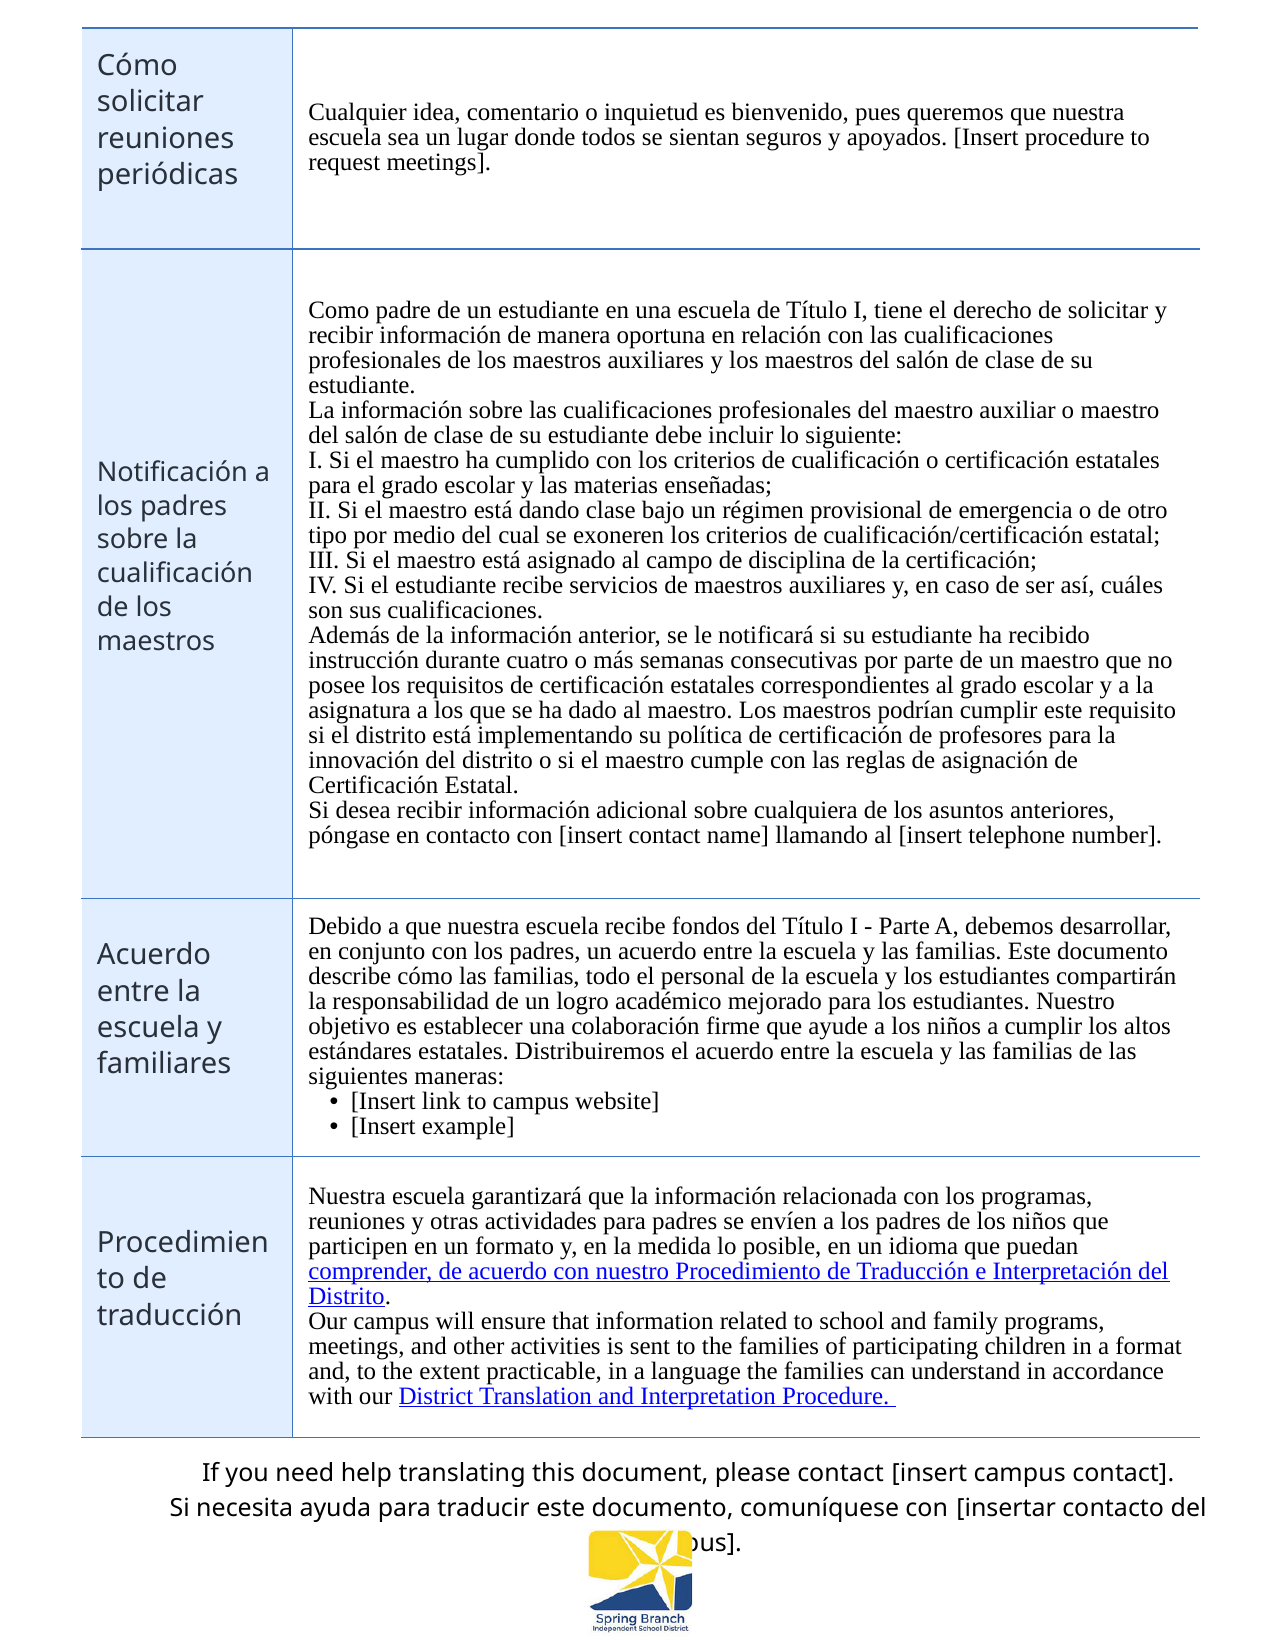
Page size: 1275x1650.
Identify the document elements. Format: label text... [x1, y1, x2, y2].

table_header Cualquier idea, comentario o inquietud es bienvenido, pues queremos que nuestra escuela sea un lugar donde todos se sientan seguros y apoyados. [Insert procedure to request meetings]. [293, 29, 1198, 248]
table_cell Acuerdo entre la escuela y familiares [82, 899, 292, 1156]
text_box If you need help translating this document, please contact [insert campus contact]. Si necesita ayuda para traducir este documento, comuníquese con [insertar contacto del campus]. [146, 1450, 1231, 1556]
table_cell Procedimiento de traducción [82, 1157, 292, 1437]
table_cell Debido a que nuestra escuela recibe fondos del Título I - Parte A, debemos desarrollar, en conjunto con los padres, un acuerdo entre la escuela y las familias. Este documento describe cómo las familias, todo el personal de la escuela y los estudiantes compartirán la responsabilidad de un logro académico mejorado para los estudiantes. Nuestro objetivo es establecer una colaboración firme que ayude a los niños a cumplir los altos estándares estatales. Distribuiremos el acuerdo entre la escuela y las familias de las siguientes maneras: [Insert link to campus website] [Insert example] [293, 899, 1198, 1156]
table_header Cómo solicitar reuniones periódicas [82, 29, 292, 248]
table_cell Notificación a los padres sobre la cualificación de los maestros [82, 250, 292, 898]
table_cell Nuestra escuela garantizará que la información relacionada con los programas, reuniones y otras actividades para padres se envíen a los padres de los niños que participen en un formato y, en la medida lo posible, en un idioma que puedan comprender, de acuerdo con nuestro Procedimiento de Traducción e Interpretación del Distrito. Our campus will ensure that information related to school and family programs, meetings, and other activities is sent to the families of participating children in a format and, to the extent practicable, in a language the families can understand in accordance with our District Translation and Interpretation Procedure. [293, 1157, 1198, 1437]
text_box [587, 1529, 693, 1637]
table_cell Como padre de un estudiante en una escuela de Título I, tiene el derecho de solicitar y recibir información de manera oportuna en relación con las cualificaciones profesionales de los maestros auxiliares y los maestros del salón de clase de su estudiante. La información sobre las cualificaciones profesionales del maestro auxiliar o maestro del salón de clase de su estudiante debe incluir lo siguiente: I. Si el maestro ha cumplido con los criterios de cualificación o certificación estatales para el grado escolar y las materias enseñadas; II. Si el maestro está dando clase bajo un régimen provisional de emergencia o de otro tipo por medio del cual se exoneren los criterios de cualificación/certificación estatal; III. Si el maestro está asignado al campo de disciplina de la certificación; IV. Si el estudiante recibe servicios de maestros auxiliares y, en caso de ser así, cuáles son sus cualificaciones. Además de la información anterior, se le notificará si su estudiante ha recibido instrucción durante cuatro o más semanas consecutivas por parte de un maestro que no posee los requisitos de certificación estatales correspondientes al grado escolar y a la asignatura a los que se ha dado al maestro. Los maestros podrían cumplir este requisito si el distrito está implementando su política de certificación de profesores para la innovación del distrito o si el maestro cumple con las reglas de asignación de Certificación Estatal. Si desea recibir información adicional sobre cualquiera de los asuntos anteriores, póngase en contacto con [insert contact name] llamando al [insert telephone number]. [293, 250, 1198, 898]
